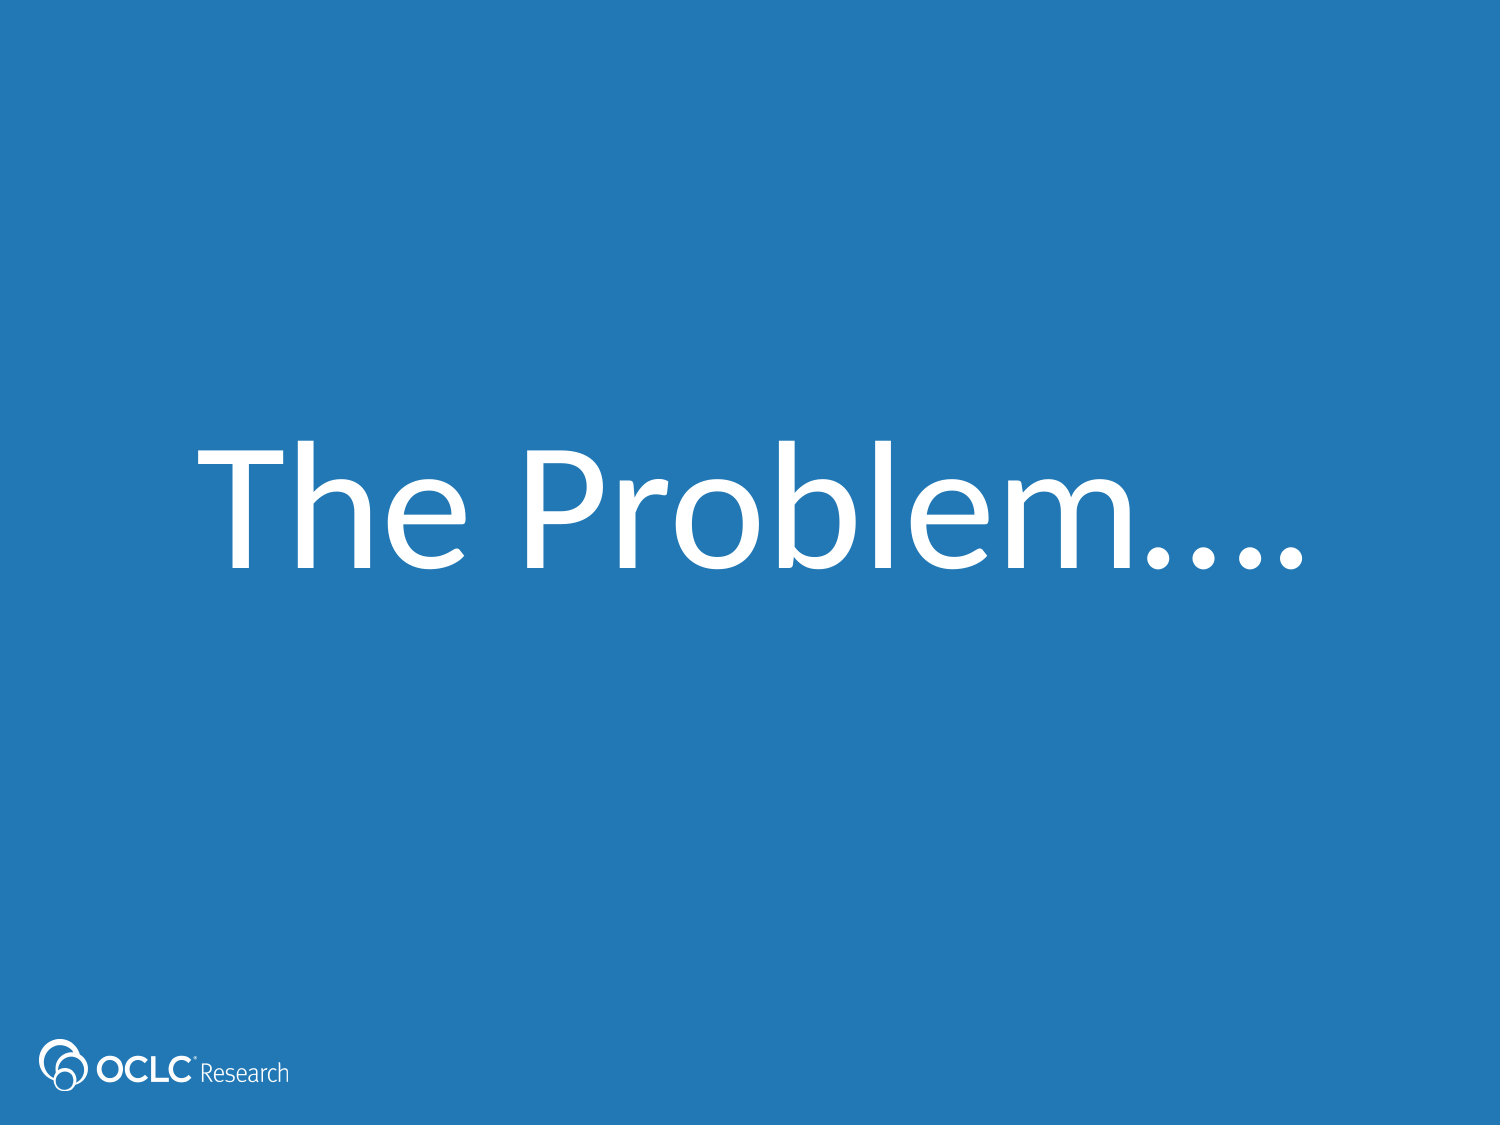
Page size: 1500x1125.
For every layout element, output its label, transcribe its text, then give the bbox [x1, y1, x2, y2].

picture [39, 1039, 288, 1091]
title The Problem…. [117, 392, 1394, 628]
